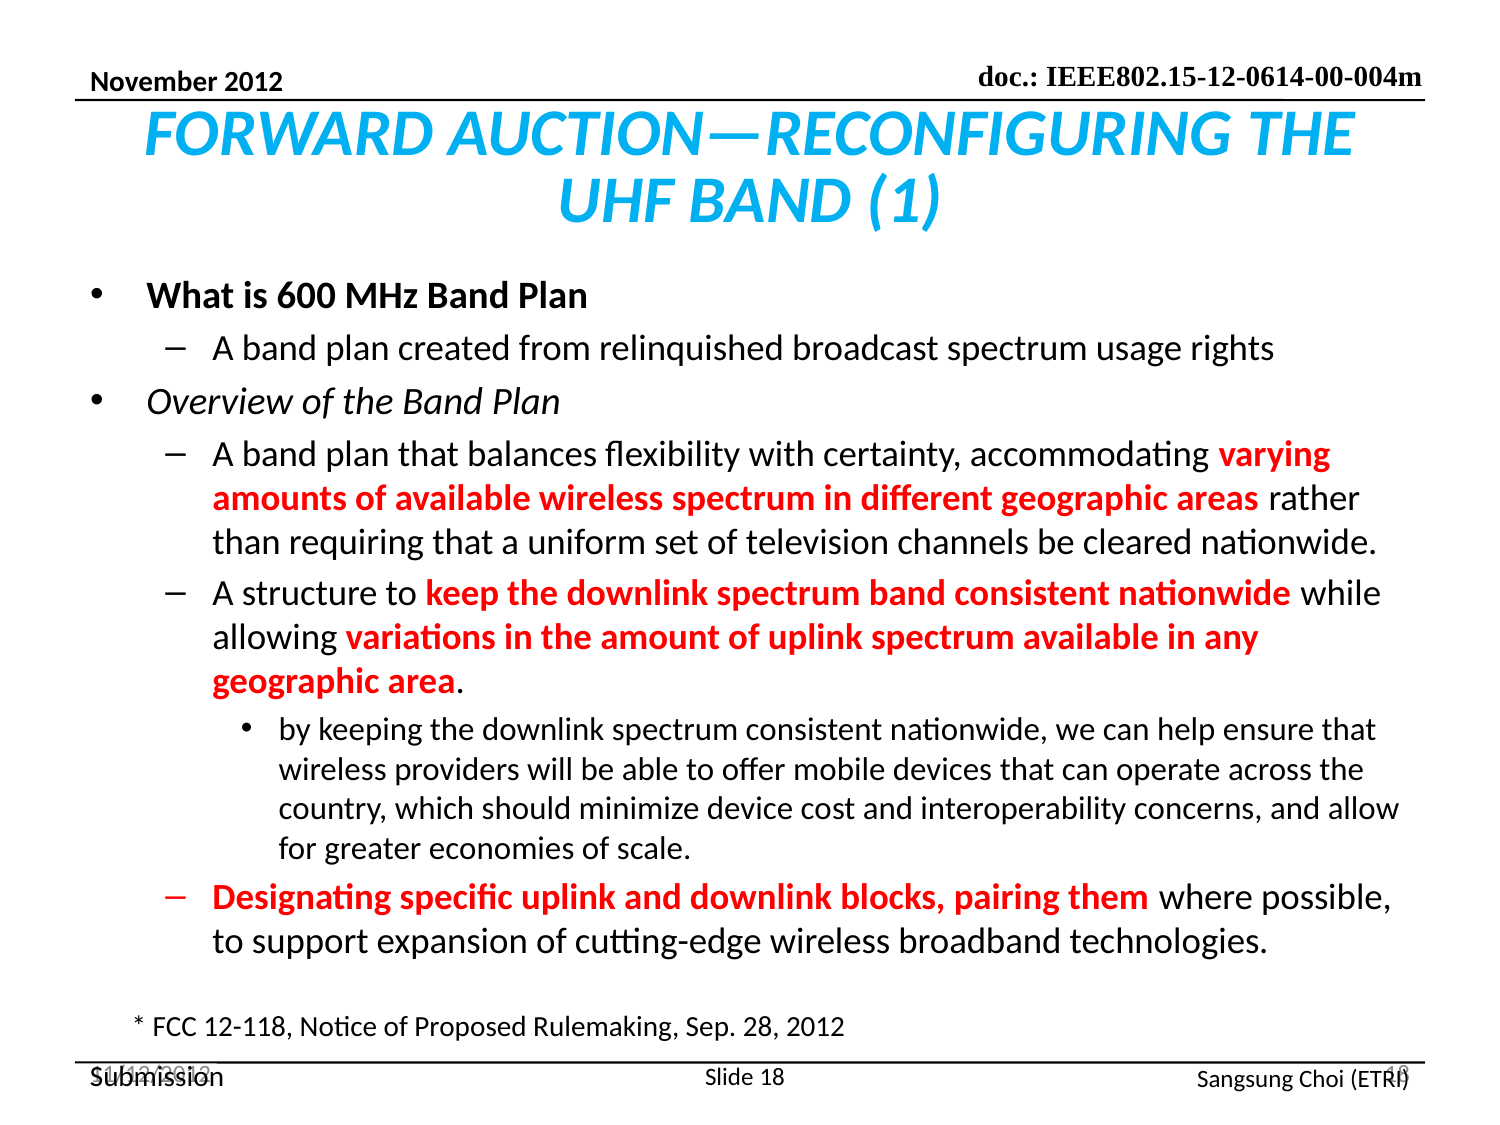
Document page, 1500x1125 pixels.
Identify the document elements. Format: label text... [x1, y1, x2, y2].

text_box * FCC 12-118, Notice of Proposed Rulemaking, Sep. 28, 2012 [116, 999, 868, 1050]
title FORWARD AUCTION—RECONFIGURING THE UHF BAND (1) [75, 87, 1425, 250]
list What is 600 MHz Band Plan A band plan created from relinquished broadcast spectrum usage rights Overview of the Band Plan A band plan that balances flexibility with certainty, accommodating varying amounts of available wireless spectrum in different geographic areas rather than requiring that a uniform set of television channels be cleared nationwide. A structure to keep the downlink spectrum band consistent nationwide while allowing variations in the amount of uplink spectrum available in any geographic area. by keeping the downlink spectrum consistent nationwide, we can help ensure that wireless providers will be able to offer mobile devices that can operate across the country, which should minimize device cost and interoperability concerns, and allow for greater economies of scale. Designating specific uplink and downlink blocks, pairing them where possible, to support expansion of cutting-edge wireless broadband technologies. [75, 262, 1425, 1005]
